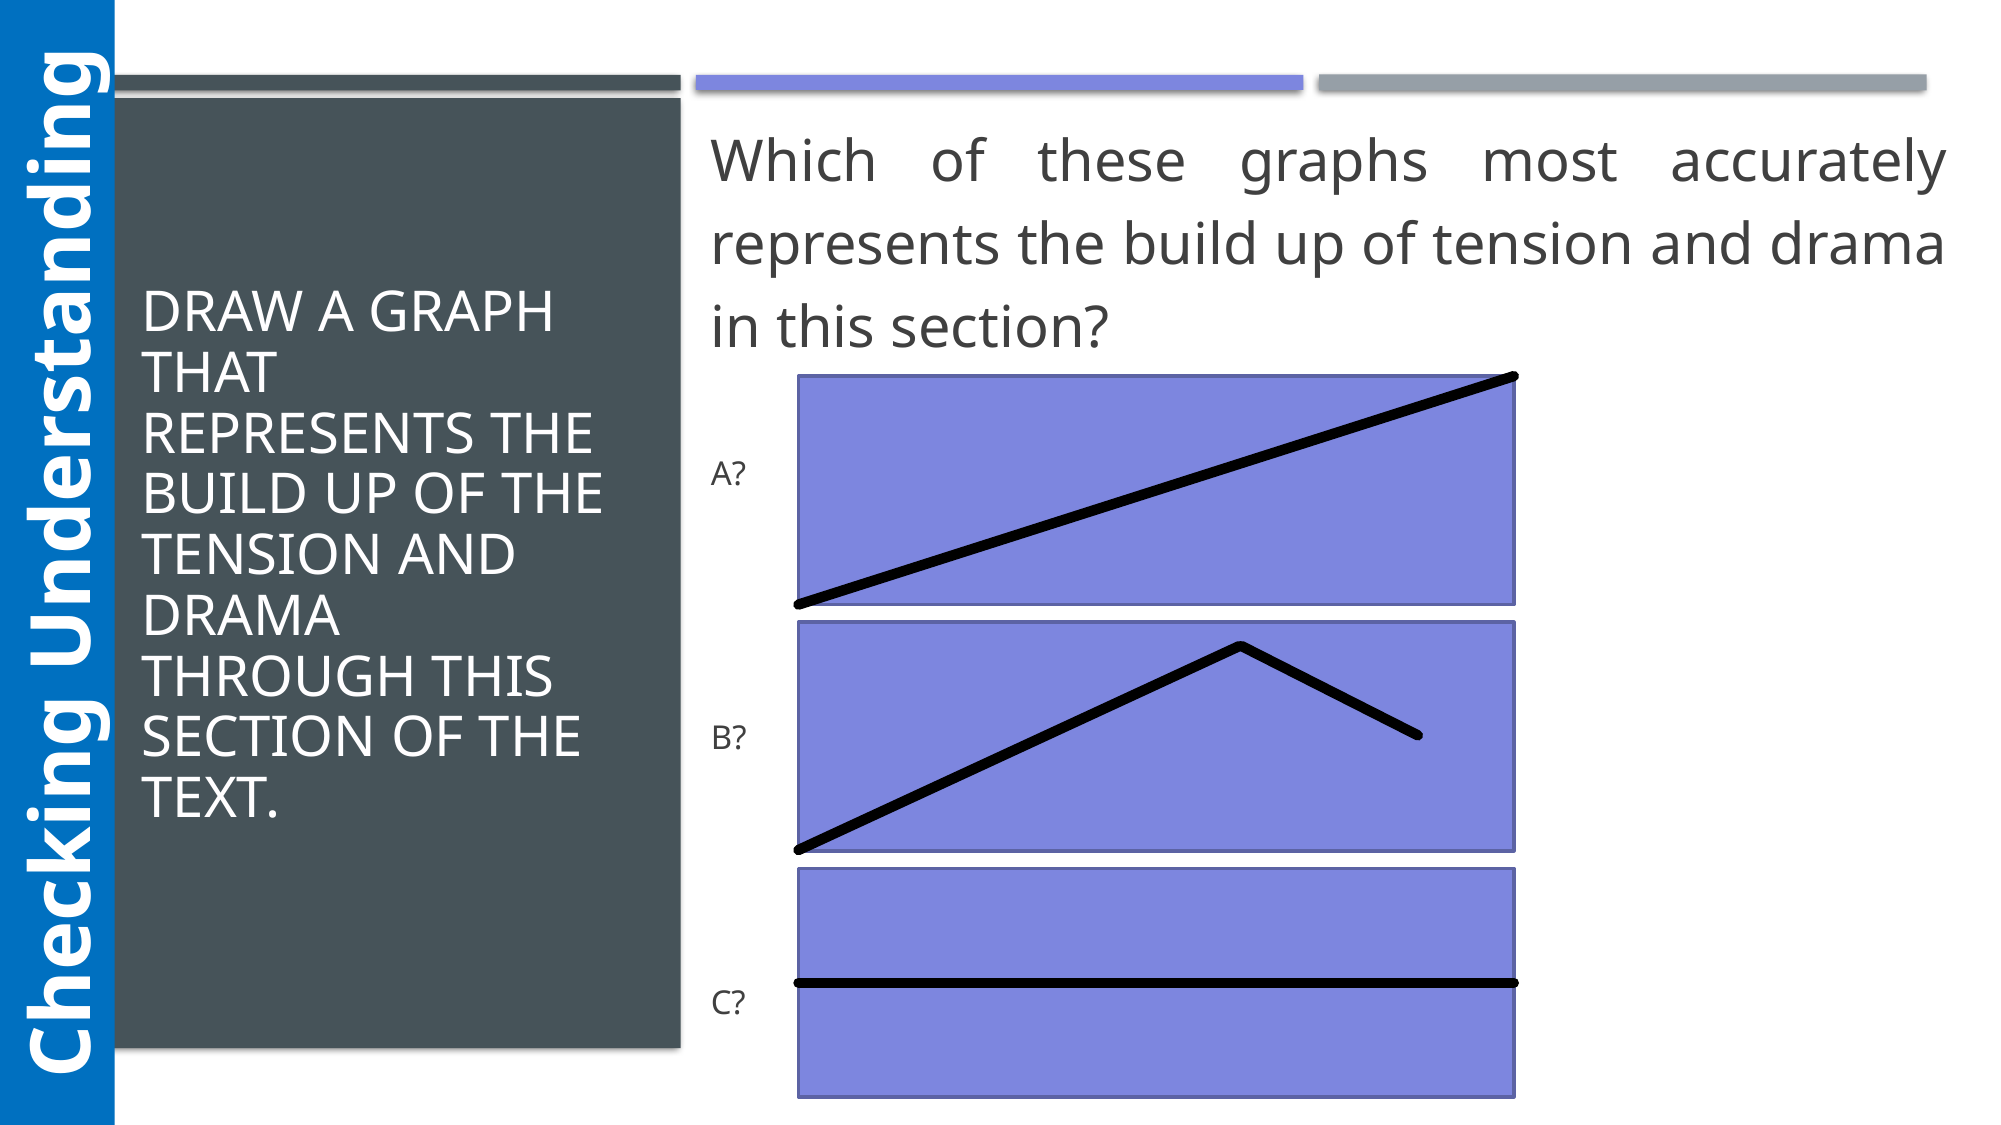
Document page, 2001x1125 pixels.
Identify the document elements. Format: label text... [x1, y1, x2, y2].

text_box [797, 867, 1516, 978]
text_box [797, 375, 1515, 606]
text_box [695, 74, 1304, 91]
text_box [1318, 73, 1928, 92]
title Draw a graph that represents the build up of the tension and drama through this section of the text. [126, 170, 628, 943]
text_box Checking Understanding [0, 0, 115, 1125]
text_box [1241, 645, 1419, 736]
text_box [797, 620, 1516, 853]
list Which of these graphs most accurately represents the build up of tension and drama in this section? A? B? C? [695, 98, 1964, 1034]
text_box [115, 97, 682, 1049]
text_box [797, 645, 1240, 851]
text_box [115, 74, 682, 92]
text_box [115, 0, 2000, 1125]
text_box [797, 992, 1516, 1099]
